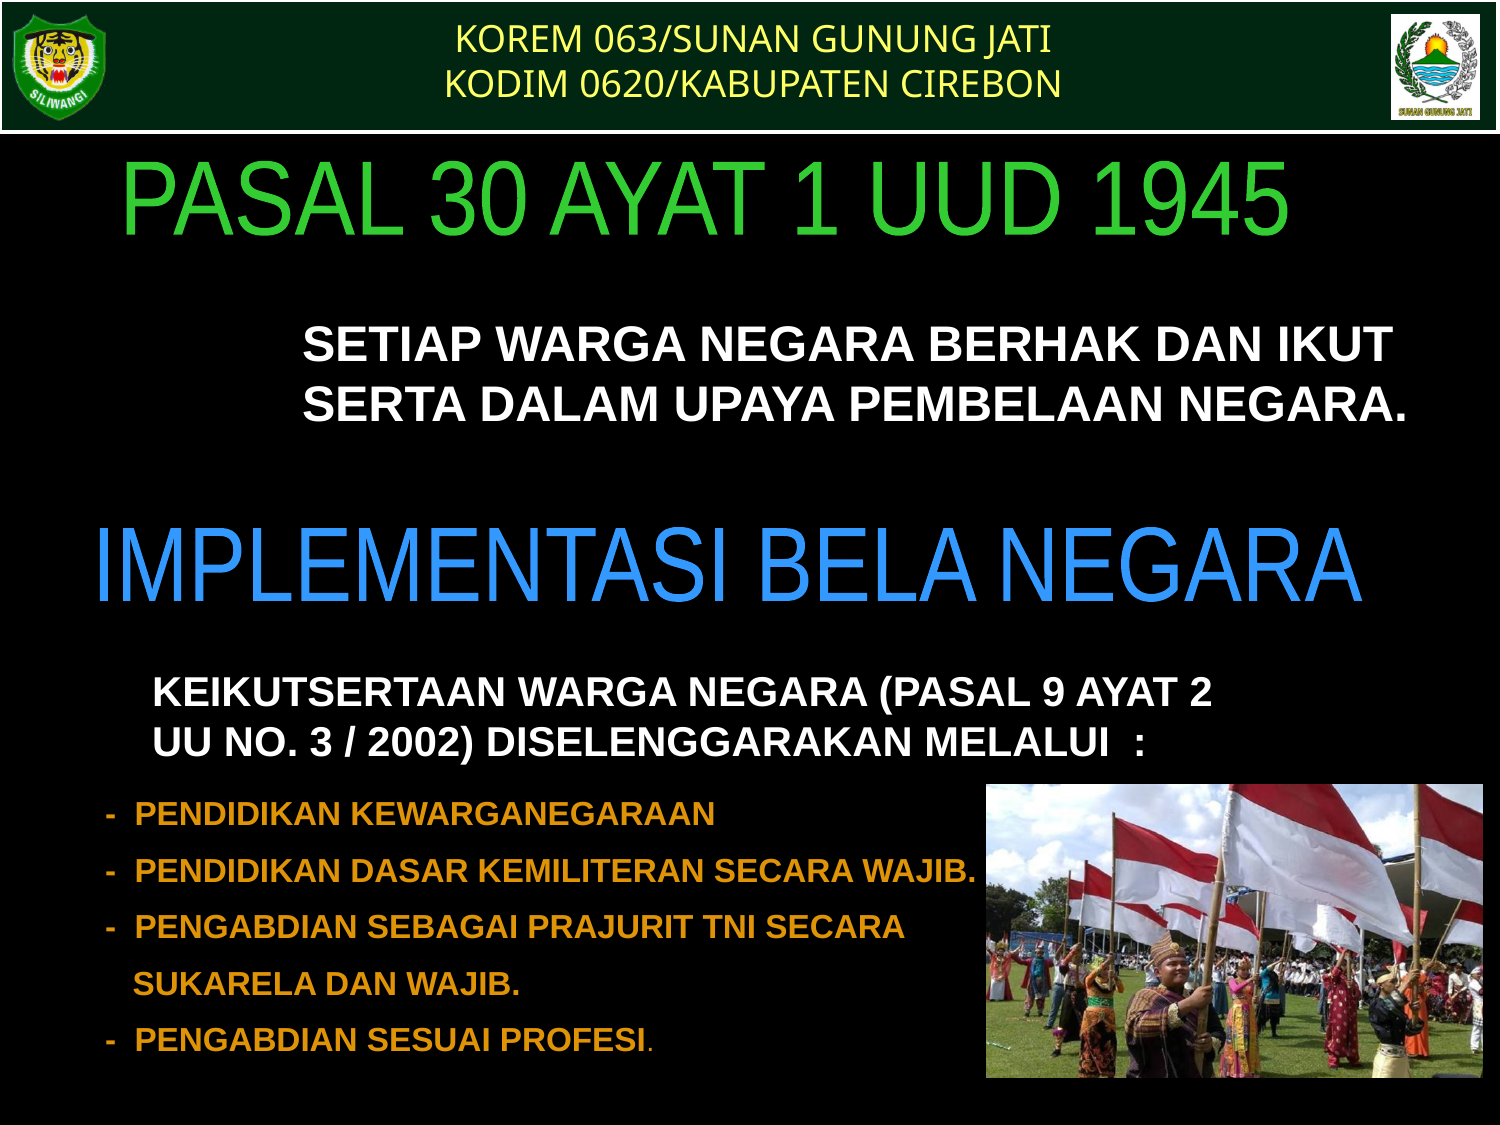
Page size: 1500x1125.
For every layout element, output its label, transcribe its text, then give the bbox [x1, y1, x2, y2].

text_box KEIKUTSERTAAN WARGA NEGARA (PASAL 9 AYAT 2 UU NO. 3 / 2002) DISELENGGARAKAN MELALUI : [137, 656, 1275, 772]
text_box SETIAP WARGA NEGARA BERHAK DAN IKUT SERTA DALAM UPAYA PEMBELAAN NEGARA. [287, 303, 1425, 439]
picture [12, 12, 106, 121]
text_box KOREM 063/SUNAN GUNUNG JATI KODIM 0620/KABUPATEN CIREBON [184, 7, 1322, 112]
text_box - PENDIDIKAN KEWARGANEGARAAN - PENDIDIKAN DASAR KEMILITERAN SECARA WAJIB. - PENGABDIAN SEBAGAI PRAJURIT TNI SECARA SUKARELA DAN WAJIB. - PENGABDIAN SESUAI PROFESI. [80, 784, 982, 1066]
picture [985, 784, 1484, 1078]
picture [1390, 14, 1481, 121]
text_box [0, 0, 1498, 132]
